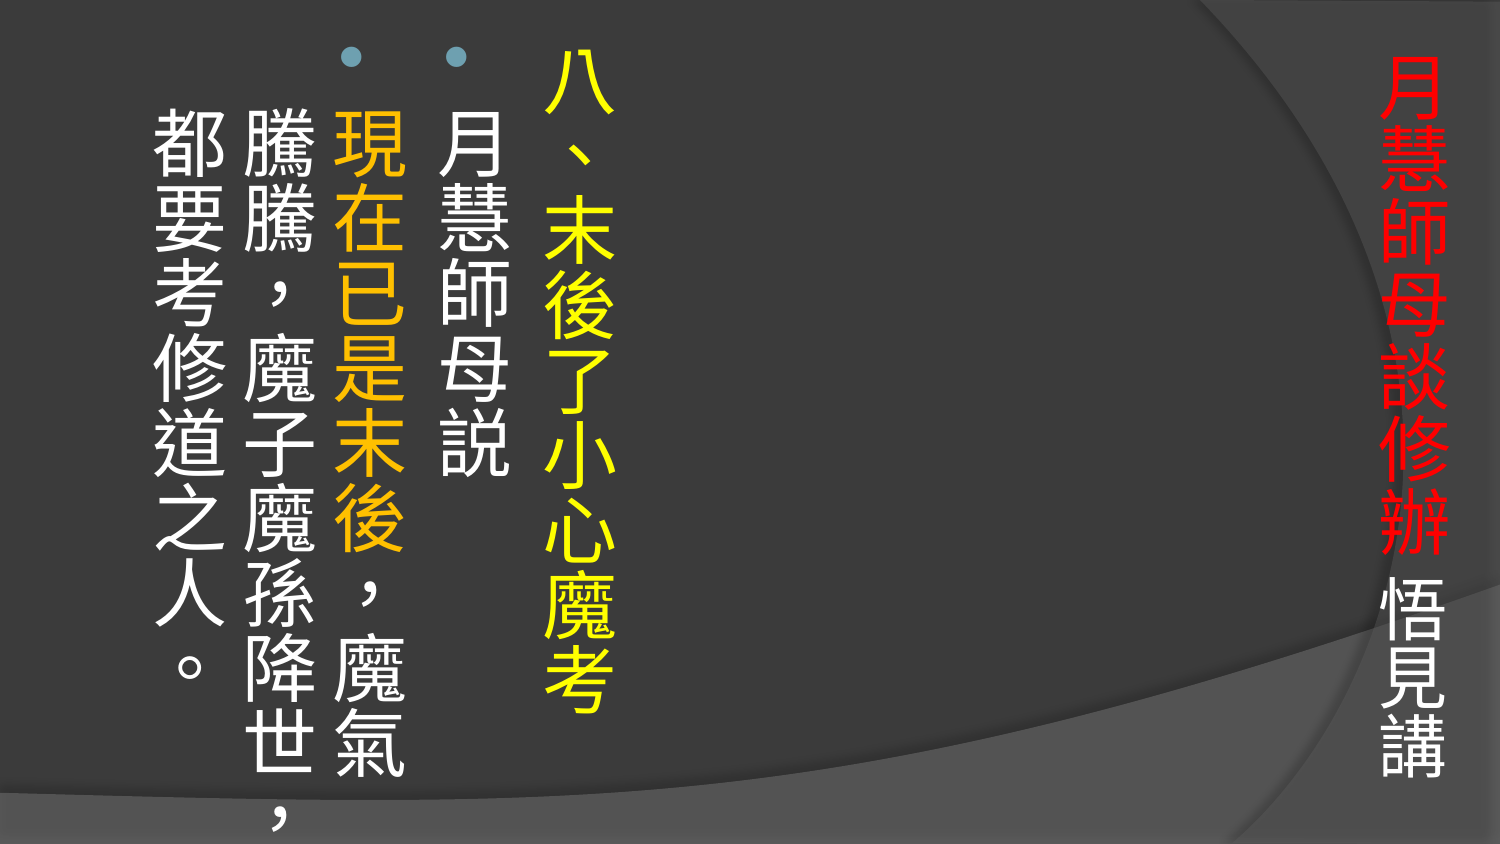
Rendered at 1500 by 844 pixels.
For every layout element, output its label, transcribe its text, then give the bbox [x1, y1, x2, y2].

list 八、末後了小心魔考 月慧師母説 現在已是末後，魔氣騰騰，魔子魔孫降世，都要考修道之人。 [29, 21, 1353, 825]
title 月慧師母談修辦 悟見講 [1352, 20, 1473, 812]
